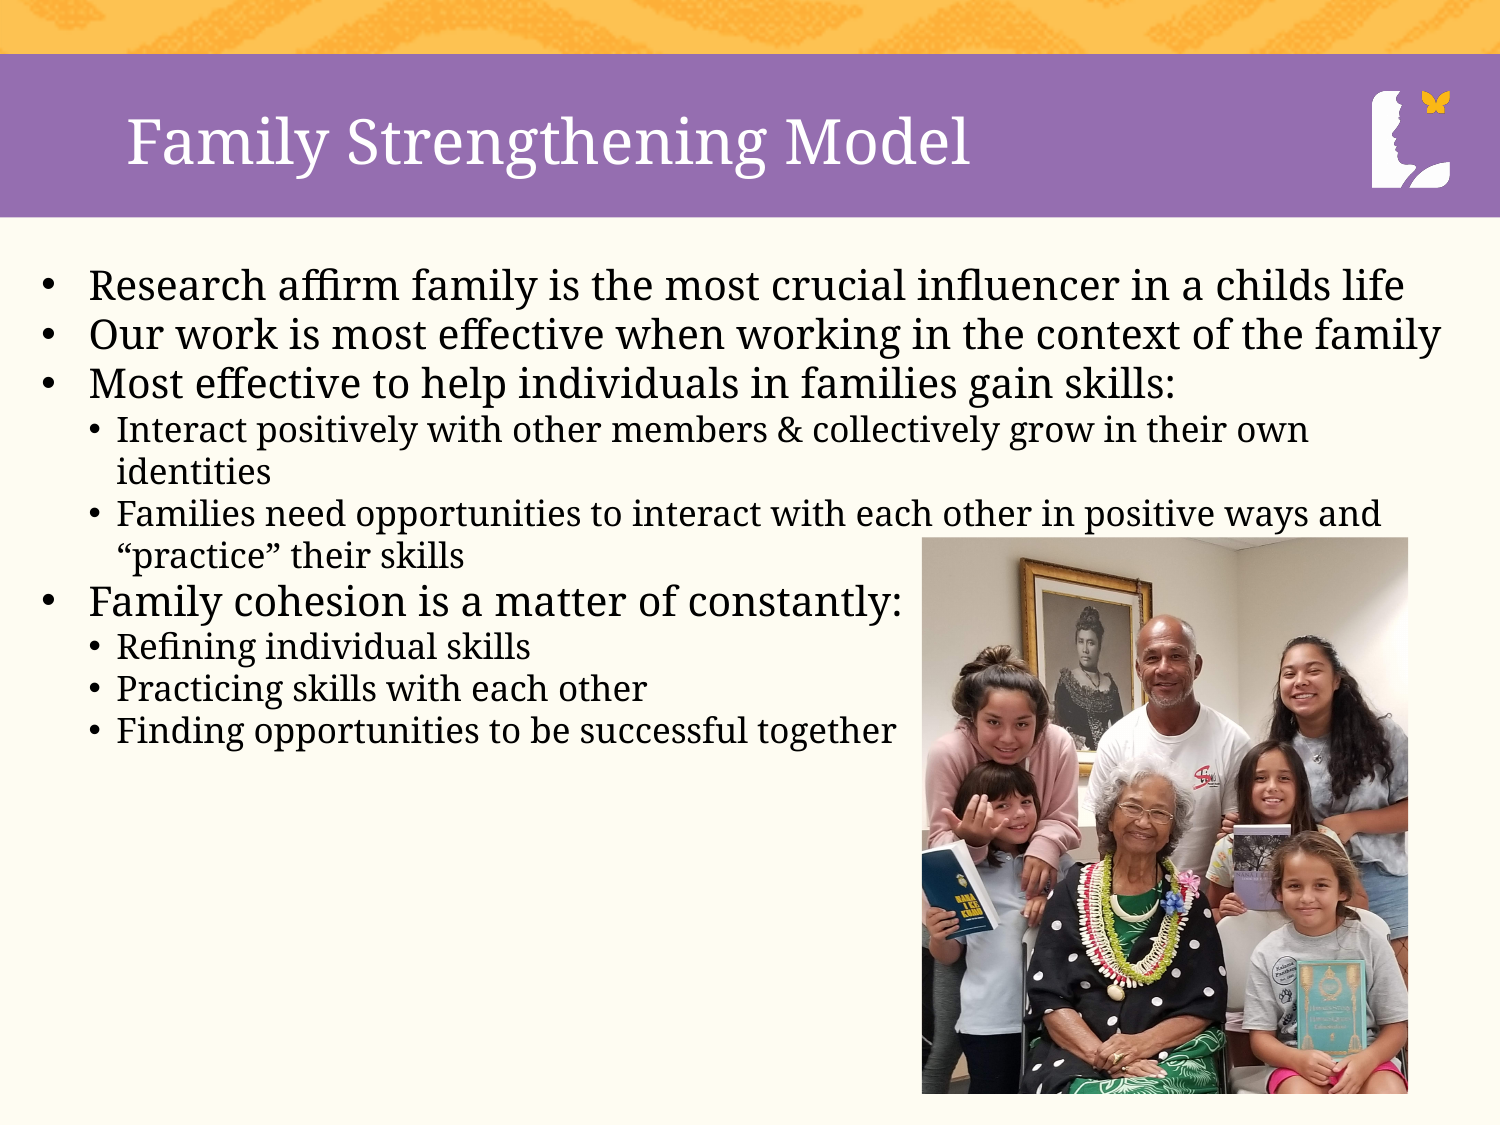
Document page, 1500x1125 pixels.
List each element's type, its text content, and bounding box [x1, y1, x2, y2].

title Family Strengthening Model [102, 64, 1301, 225]
picture [886, 538, 1444, 1094]
list Research affirm family is the most crucial influencer in a childs life Our work is most effective when working in the context of the family Most effective to help individuals in families gain skills: Interact positively with other members & collectively grow in their own identities Families need opportunities to interact with each other in positive ways and “practice” their skills Family cohesion is a matter of constantly: Refining individual skills Practicing skills with each other Finding opportunities to be successful together [33, 251, 1474, 816]
picture [0, 0, 1500, 54]
picture [1372, 91, 1450, 188]
